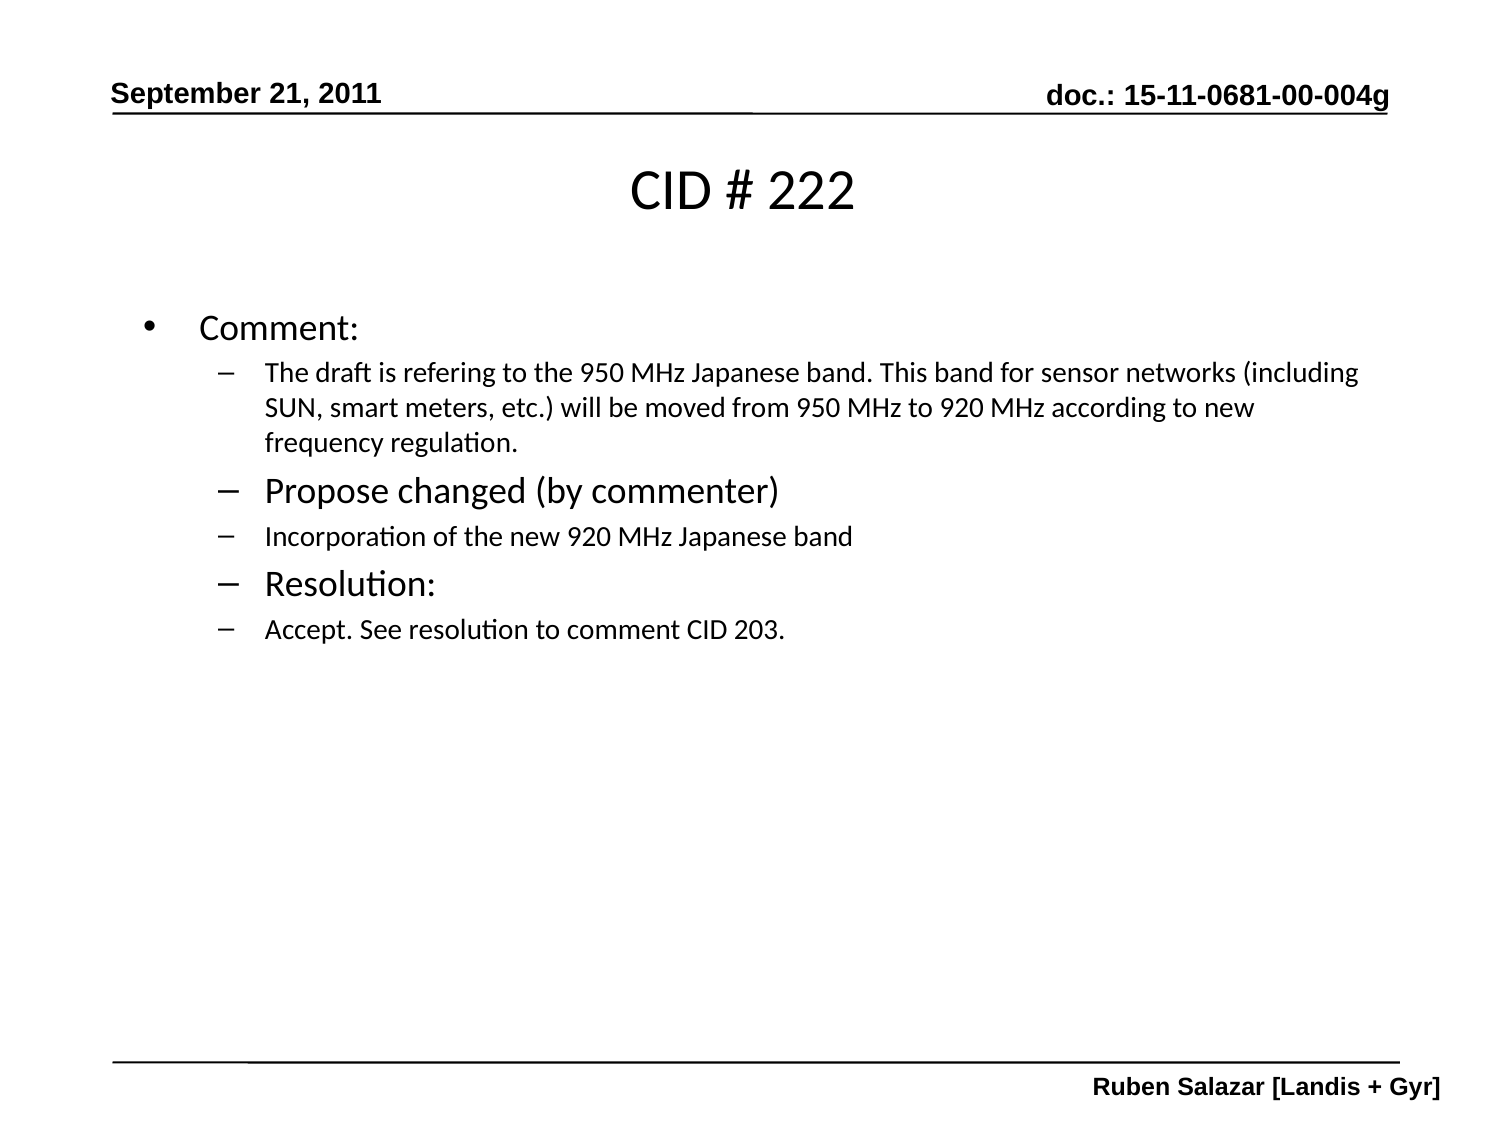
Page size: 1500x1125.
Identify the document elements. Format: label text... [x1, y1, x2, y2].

title CID # 222 [112, 112, 1388, 260]
list Comment: The draft is refering to the 950 MHz Japanese band. This band for sensor networks (including SUN, smart meters, etc.) will be moved from 950 MHz to 920 MHz according to new frequency regulation. Propose changed (by commenter) Incorporation of the new 920 MHz Japanese band Resolution: Accept. See resolution to comment CID 203. [127, 295, 1376, 906]
